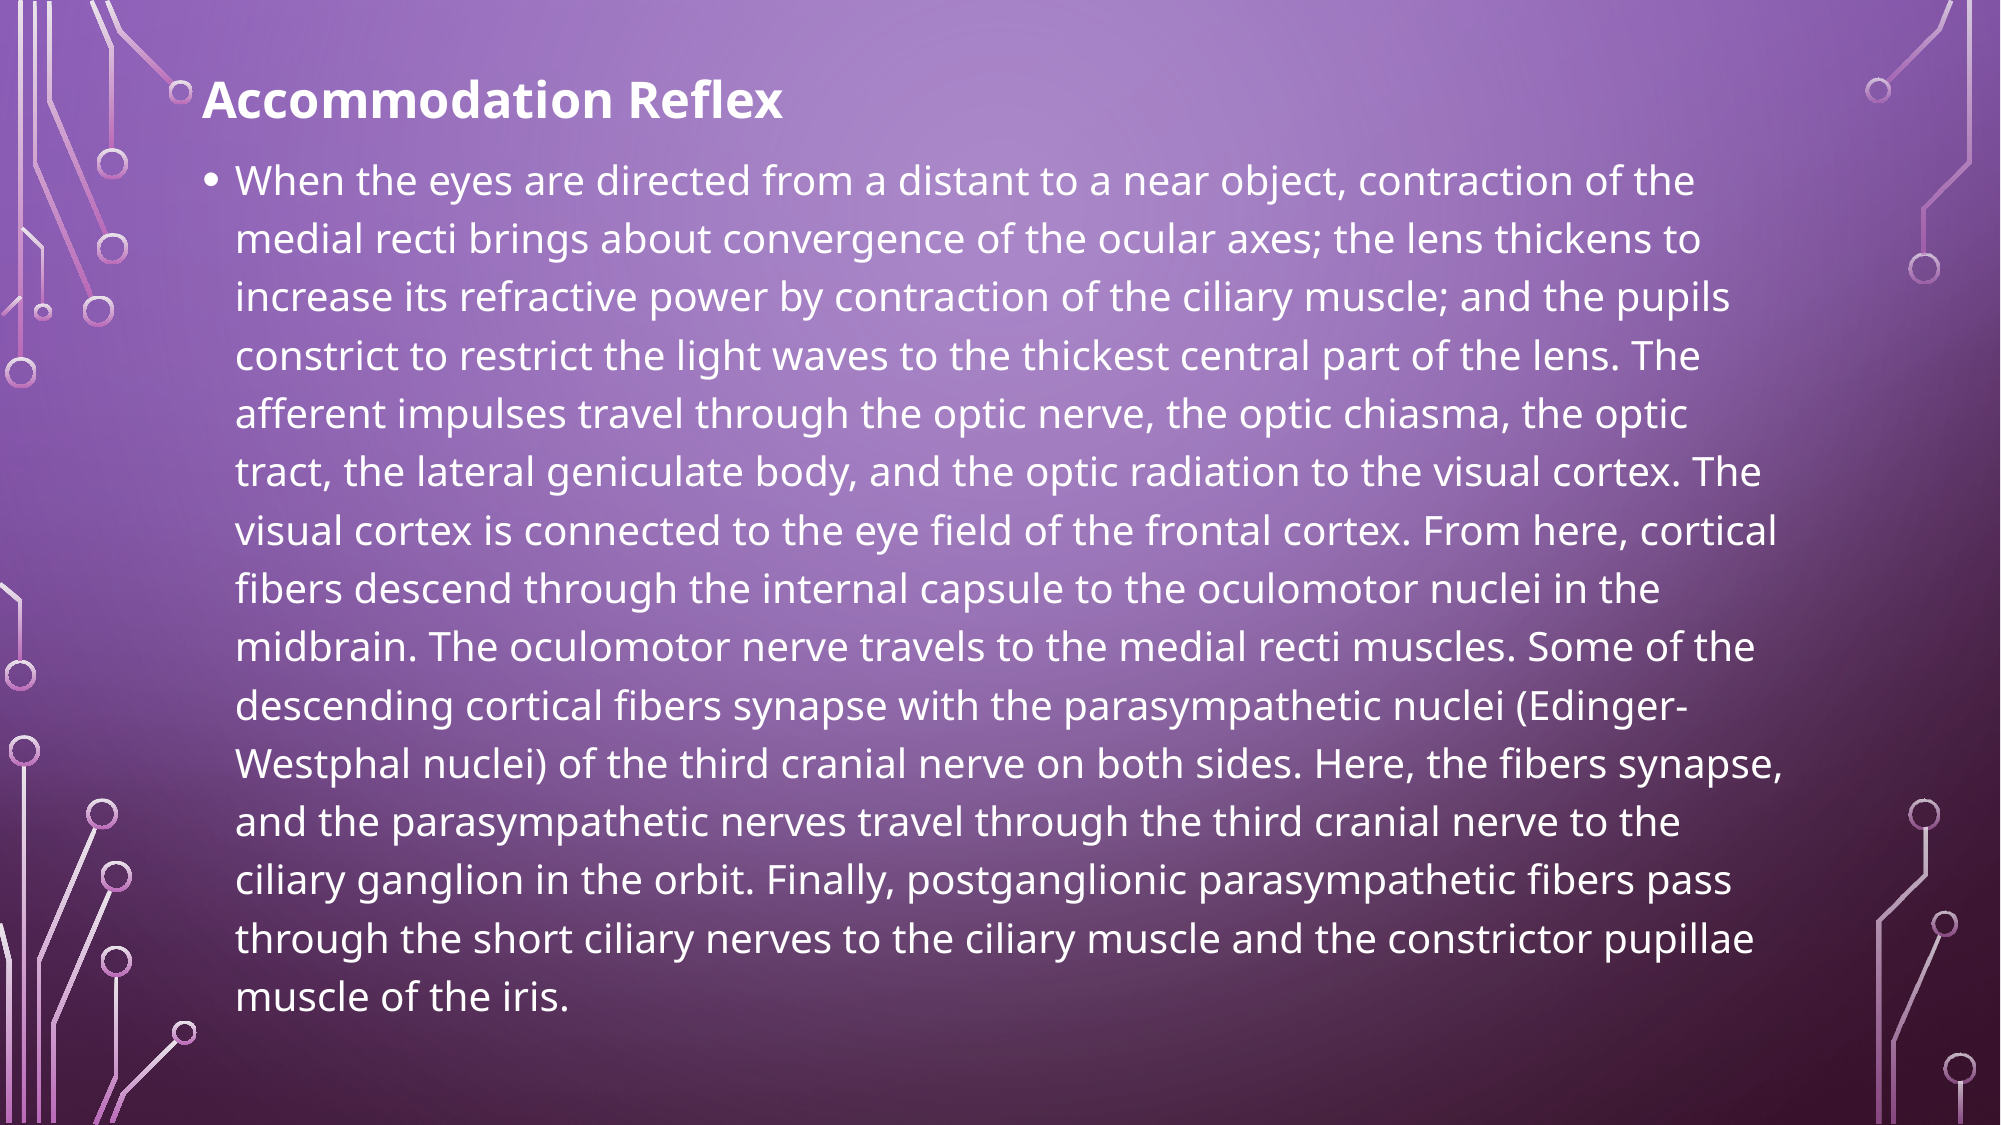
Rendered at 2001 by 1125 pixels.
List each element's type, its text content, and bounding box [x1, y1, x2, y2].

list Accommodation Reflex When the eyes are directed from a distant to a near object, contraction of the medial recti brings about convergence of the ocular axes; the lens thickens to increase its refractive power by contraction of the ciliary muscle; and the pupils constrict to restrict the light waves to the thickest central part of the lens. The afferent impulses travel through the optic nerve, the optic chiasma, the optic tract, the lateral geniculate body, and the optic radiation to the visual cortex. The visual cortex is connected to the eye field of the frontal cortex. From here, cortical fibers descend through the internal capsule to the oculomotor nuclei in the midbrain. The oculomotor nerve travels to the medial recti muscles. Some of the descending cortical fibers synapse with the parasympathetic nuclei (Edinger-Westphal nuclei) of the third cranial nerve on both sides. Here, the fibers synapse, and the parasympathetic nerves travel through the third cranial nerve to the ciliary ganglion in the orbit. Finally, postganglionic parasympathetic fibers pass through the short ciliary nerves to the ciliary muscle and the constrictor pupillae muscle of the iris. [187, 48, 1813, 1037]
